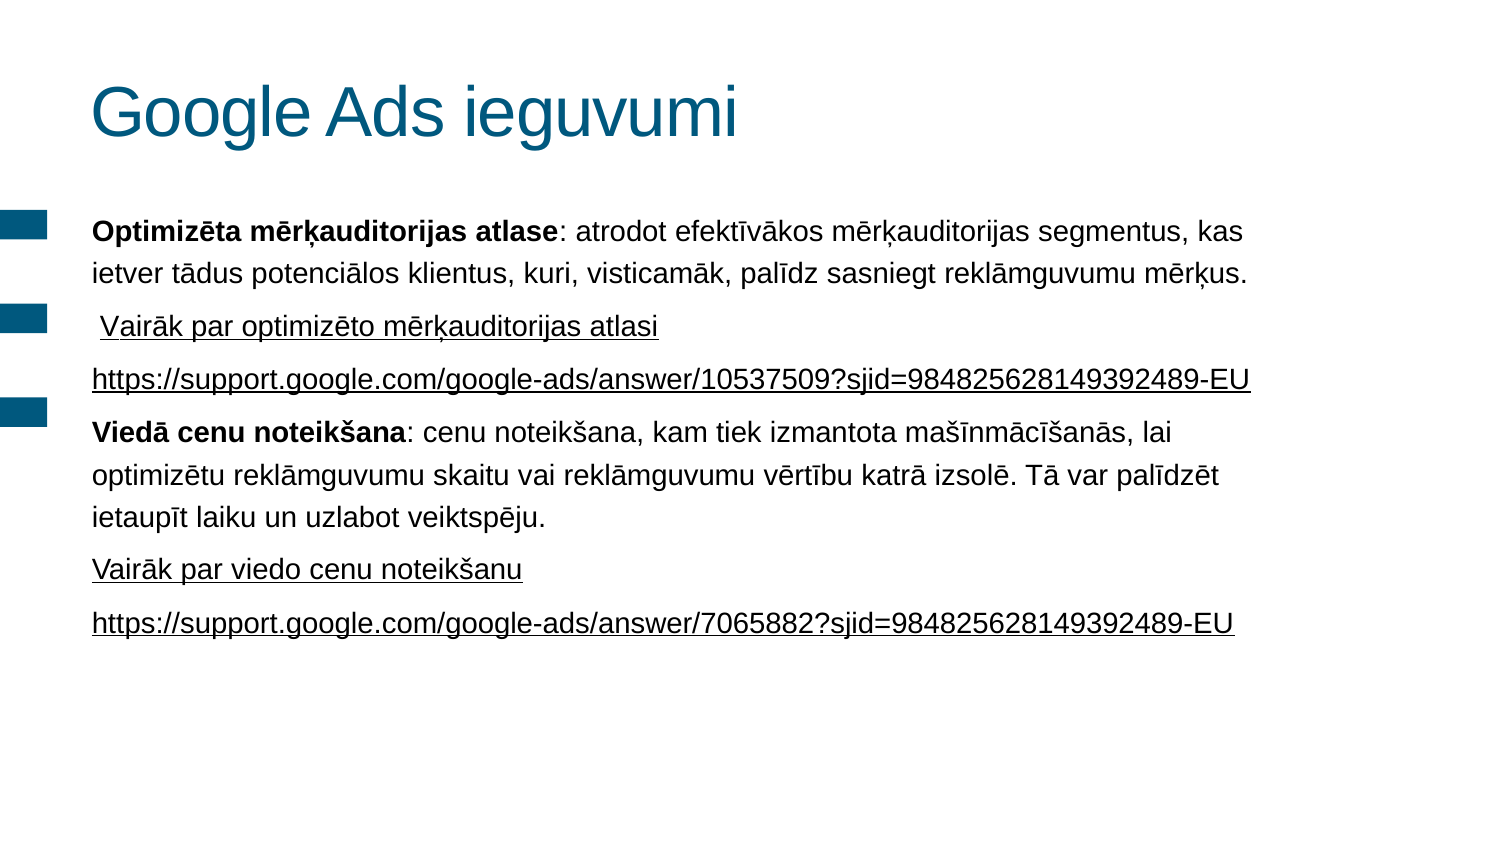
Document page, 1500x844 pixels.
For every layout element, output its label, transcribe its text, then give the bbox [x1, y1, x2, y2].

text_box [0, 208, 49, 242]
list Optimizēta mērķauditorijas atlase: atrodot efektīvākos mērķauditorijas segmentus, kas ietver tādus potenciālos klientus, kuri, visticamāk, palīdz sasniegt reklāmguvumu mērķus. Vairāk par optimizēto mērķauditorijas atlasi https://support.google.com/google-ads/answer/10537509?sjid=984825628149392489-EU Viedā cenu noteikšana: cenu noteikšana, kam tiek izmantota mašīnmācīšanās, lai optimizētu reklāmguvumu skaitu vai reklāmguvumu vērtību katrā izsolē. Tā var palīdzēt ietaupīt laiku un uzlabot veiktspēju. Vairāk par viedo cenu noteikšanu https://support.google.com/google-ads/answer/7065882?sjid=984825628149392489-EU [76, 198, 1329, 714]
text_box [0, 395, 49, 429]
title Google Ads ieguvumi [75, 58, 1172, 198]
text_box [0, 302, 49, 335]
